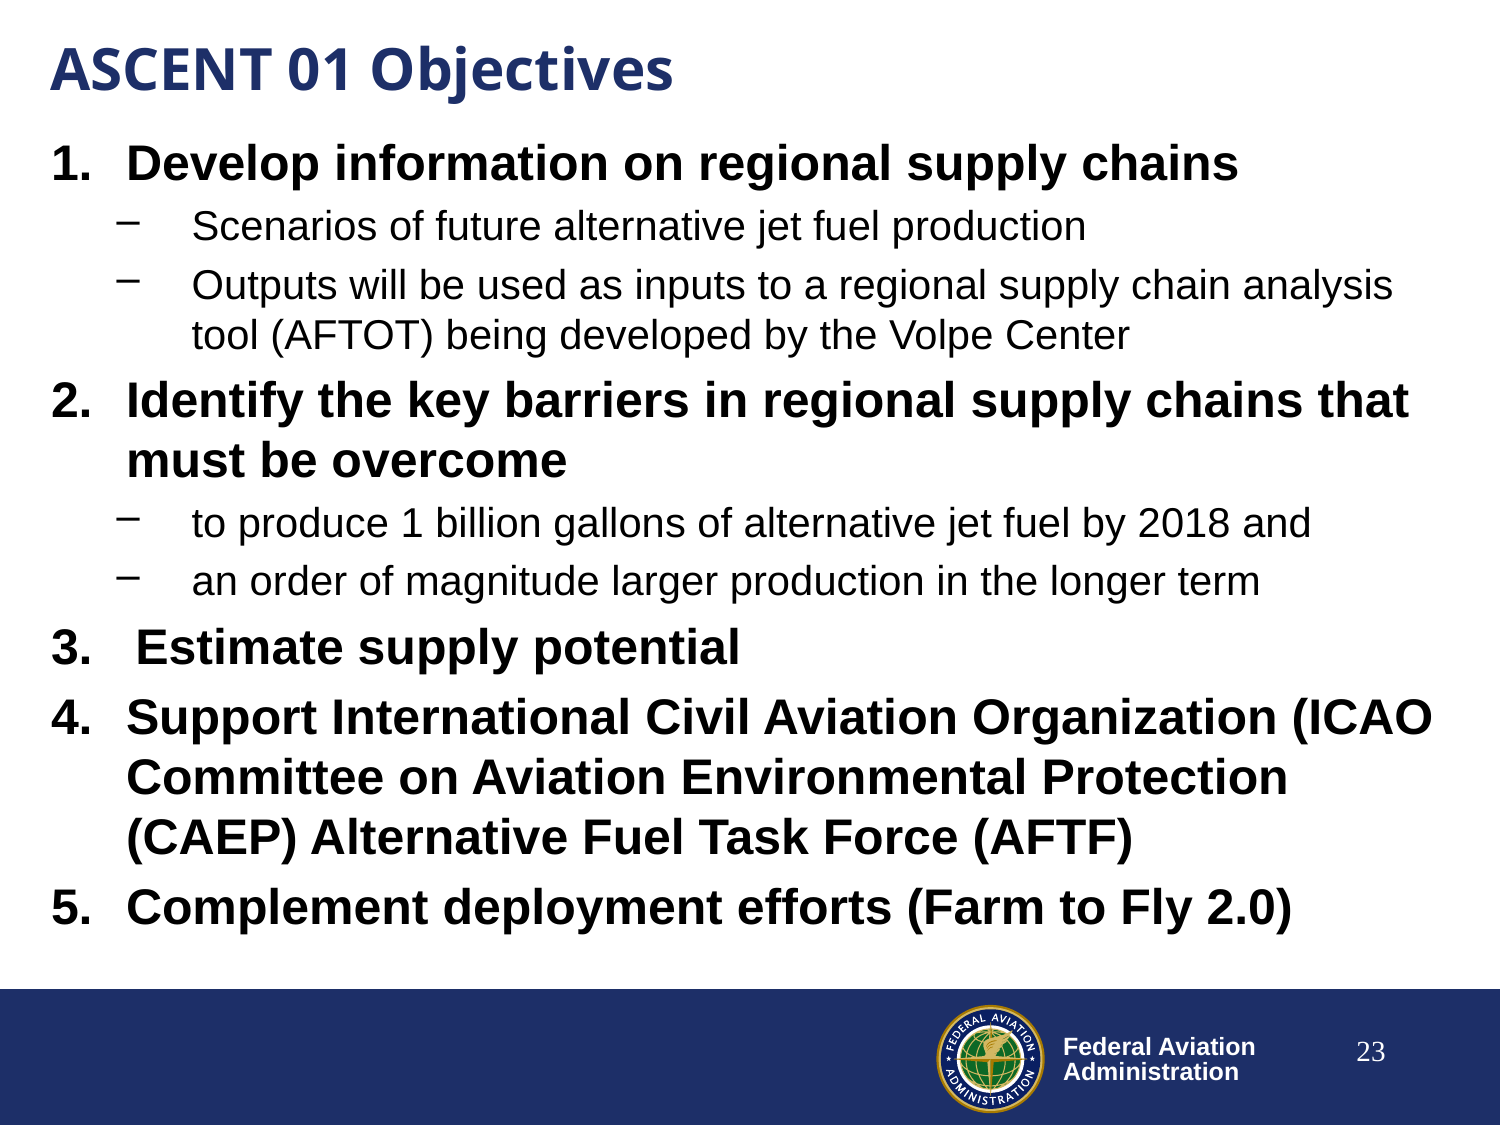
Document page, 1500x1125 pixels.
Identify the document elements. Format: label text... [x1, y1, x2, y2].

title ASCENT 01 Objectives [34, 17, 1482, 118]
slide_number 23 [1088, 1025, 1402, 1100]
list Develop information on regional supply chains Scenarios of future alternative jet fuel production Outputs will be used as inputs to a regional supply chain analysis tool (AFTOT) being developed by the Volpe Center Identify the key barriers in regional supply chains that must be overcome to produce 1 billion gallons of alternative jet fuel by 2018 and an order of magnitude larger production in the longer term Estimate supply potential Support International Civil Aviation Organization (ICAO Committee on Aviation Environmental Protection (CAEP) Alternative Fuel Task Force (AFTF) Complement deployment efforts (Farm to Fly 2.0) [35, 123, 1476, 949]
